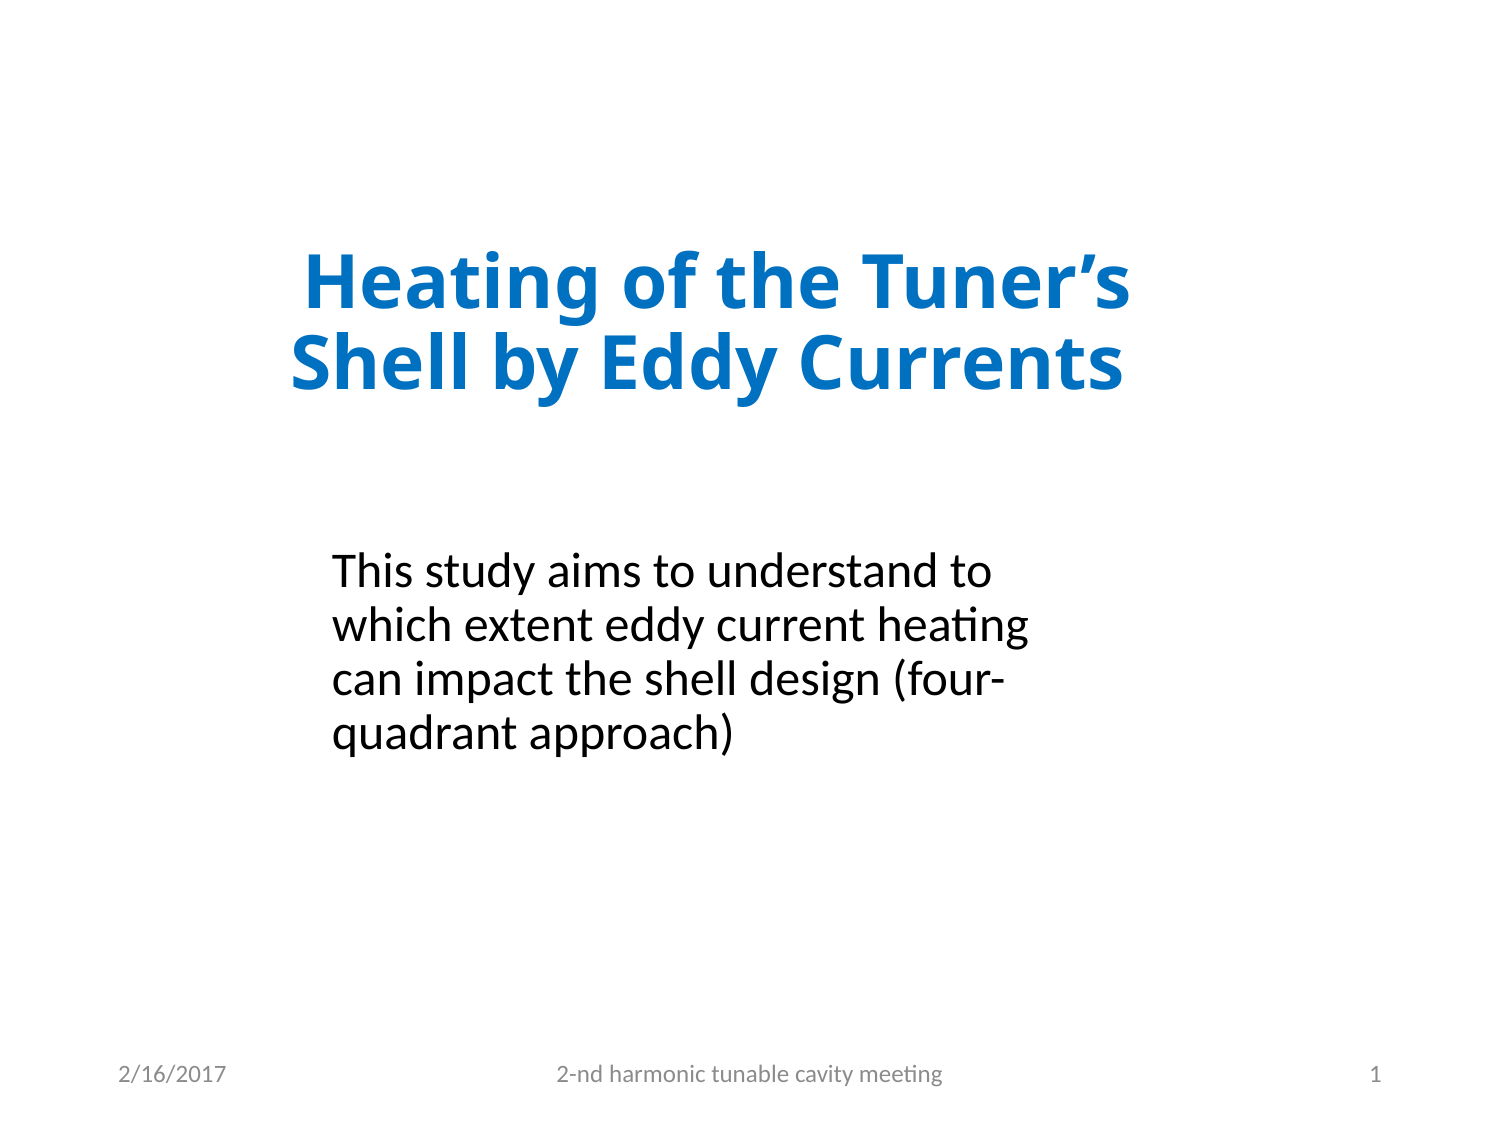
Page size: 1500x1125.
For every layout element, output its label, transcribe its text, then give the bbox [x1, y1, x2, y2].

footer 2-nd harmonic tunable cavity meeting [496, 1042, 1004, 1103]
title Heating of the Tuner’s Shell by Eddy Currents [271, 231, 1164, 414]
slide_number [103, 1042, 441, 1103]
subtitle This study aims to understand to which extent eddy current heating can impact the shell design (four-quadrant approach) [316, 537, 1060, 797]
slide_number 1 [1059, 1042, 1397, 1103]
